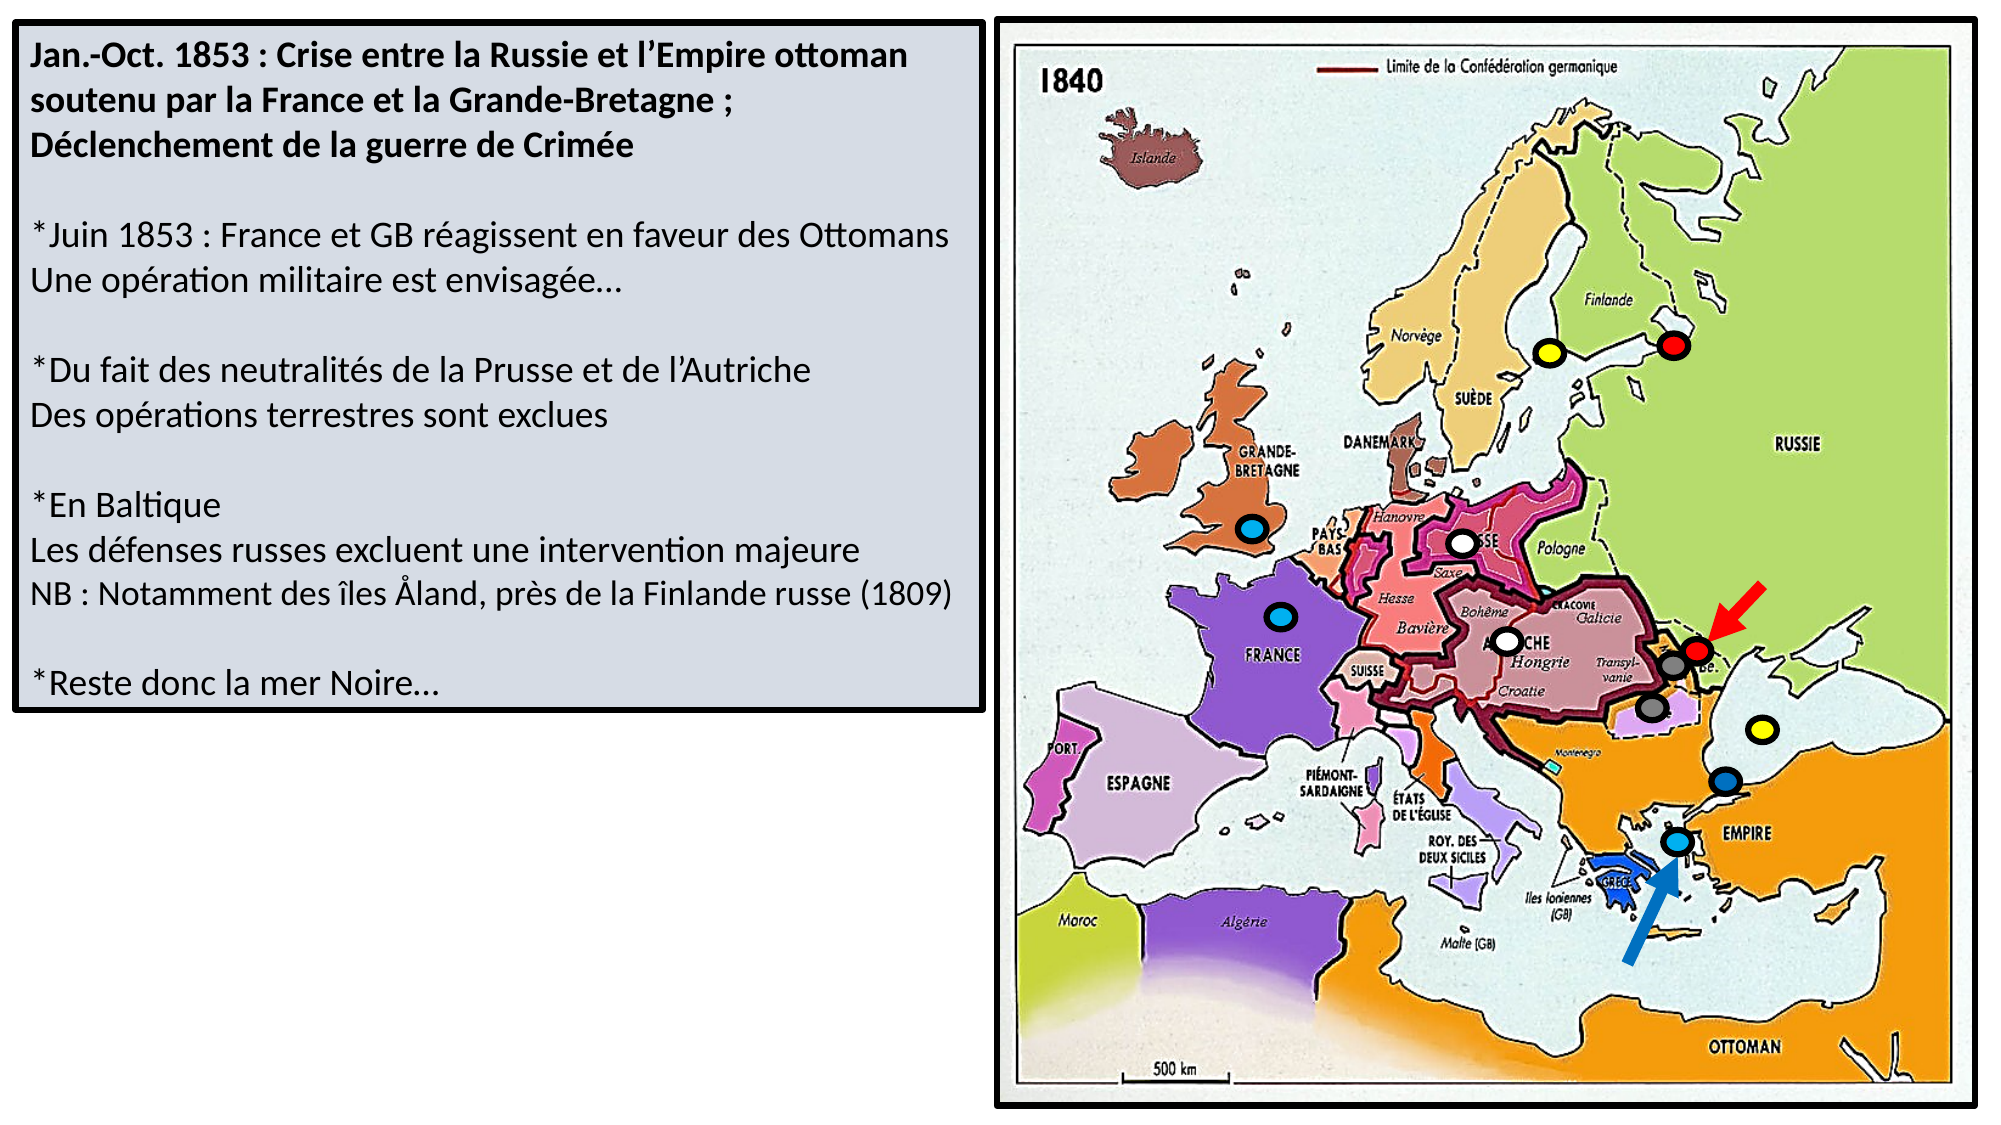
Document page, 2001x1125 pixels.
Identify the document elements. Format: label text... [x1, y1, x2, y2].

text_box Jan.-Oct. 1853 : Crise entre la Russie et l’Empire ottoman soutenu par la France et la Grande-Bretagne ; Déclenchement de la guerre de Crimée *Juin 1853 : France et GB réagissent en faveur des Ottomans Une opération militaire est envisagée… *Du fait des neutralités de la Prusse et de l’Autriche Des opérations terrestres sont exclues *En Baltique Les défenses russes excluent une intervention majeure NB : Notamment des îles Åland, près de la Finlande russe (1809) *Reste donc la mer Noire… [15, 22, 983, 710]
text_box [1707, 584, 1763, 643]
picture [999, 22, 1972, 1103]
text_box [1627, 856, 1678, 964]
